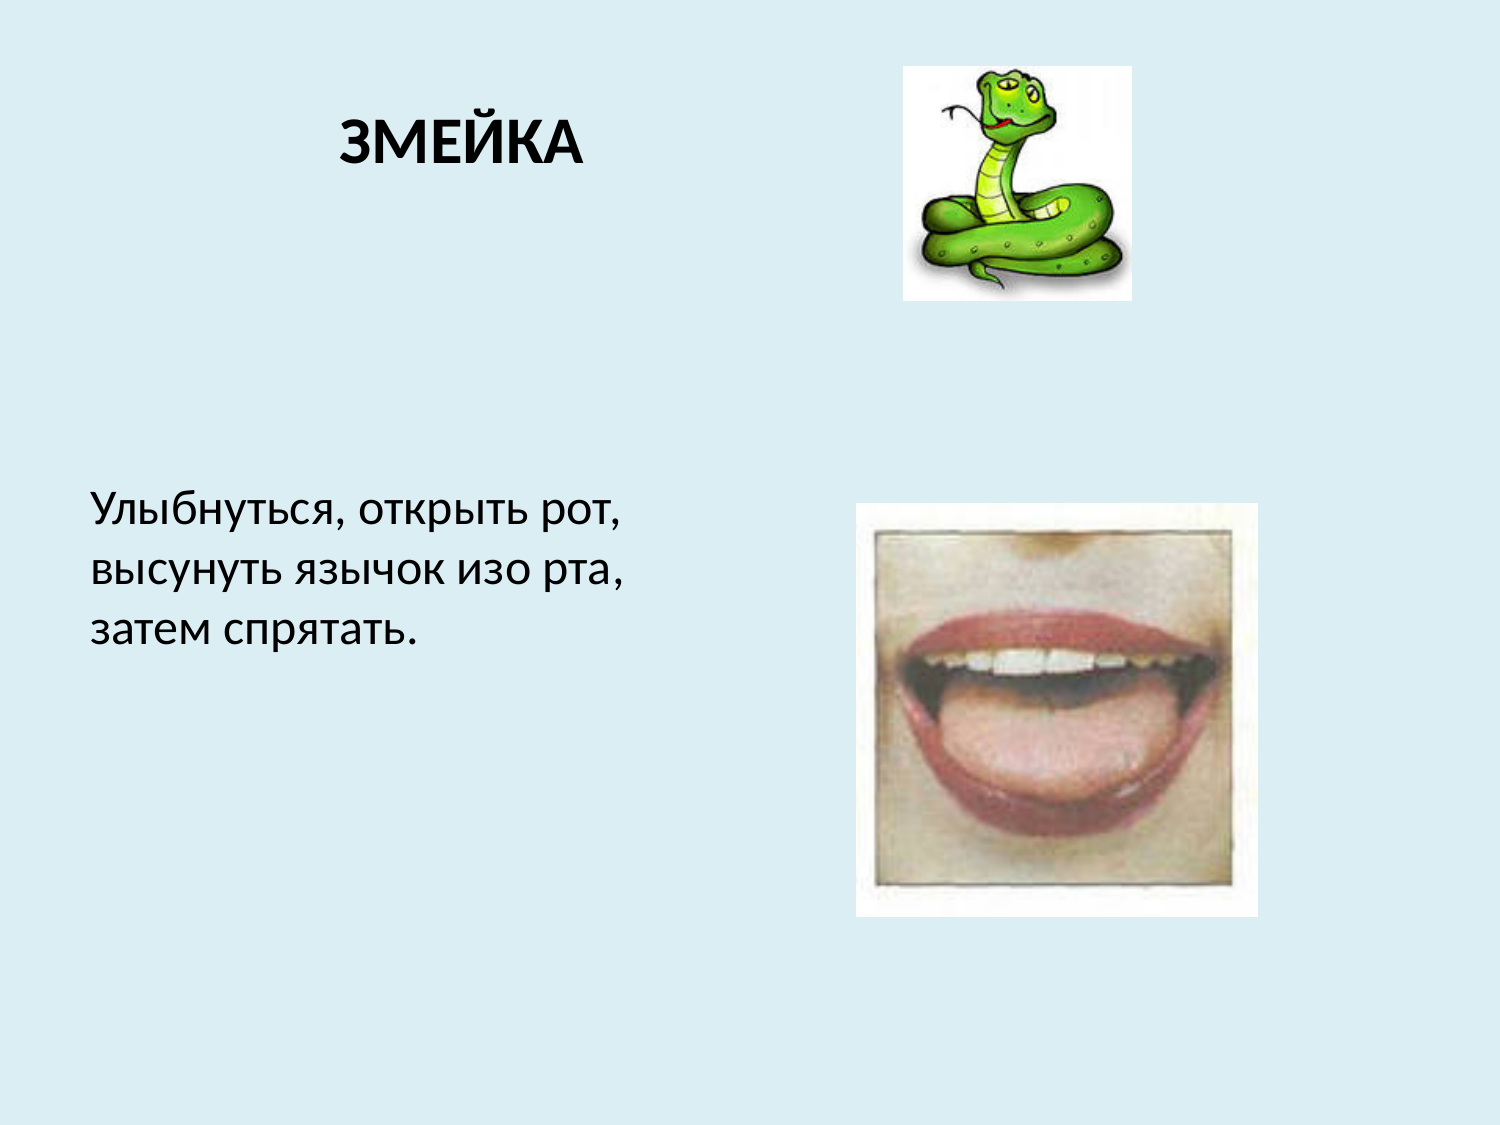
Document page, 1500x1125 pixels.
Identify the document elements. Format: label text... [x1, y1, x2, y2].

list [856, 503, 1258, 917]
title ЗМЕЙКА [324, 44, 680, 185]
list Улыбнуться, открыть рот, высунуть язычок изо рта, затем спрятать. [74, 396, 644, 1006]
picture [903, 66, 1132, 301]
